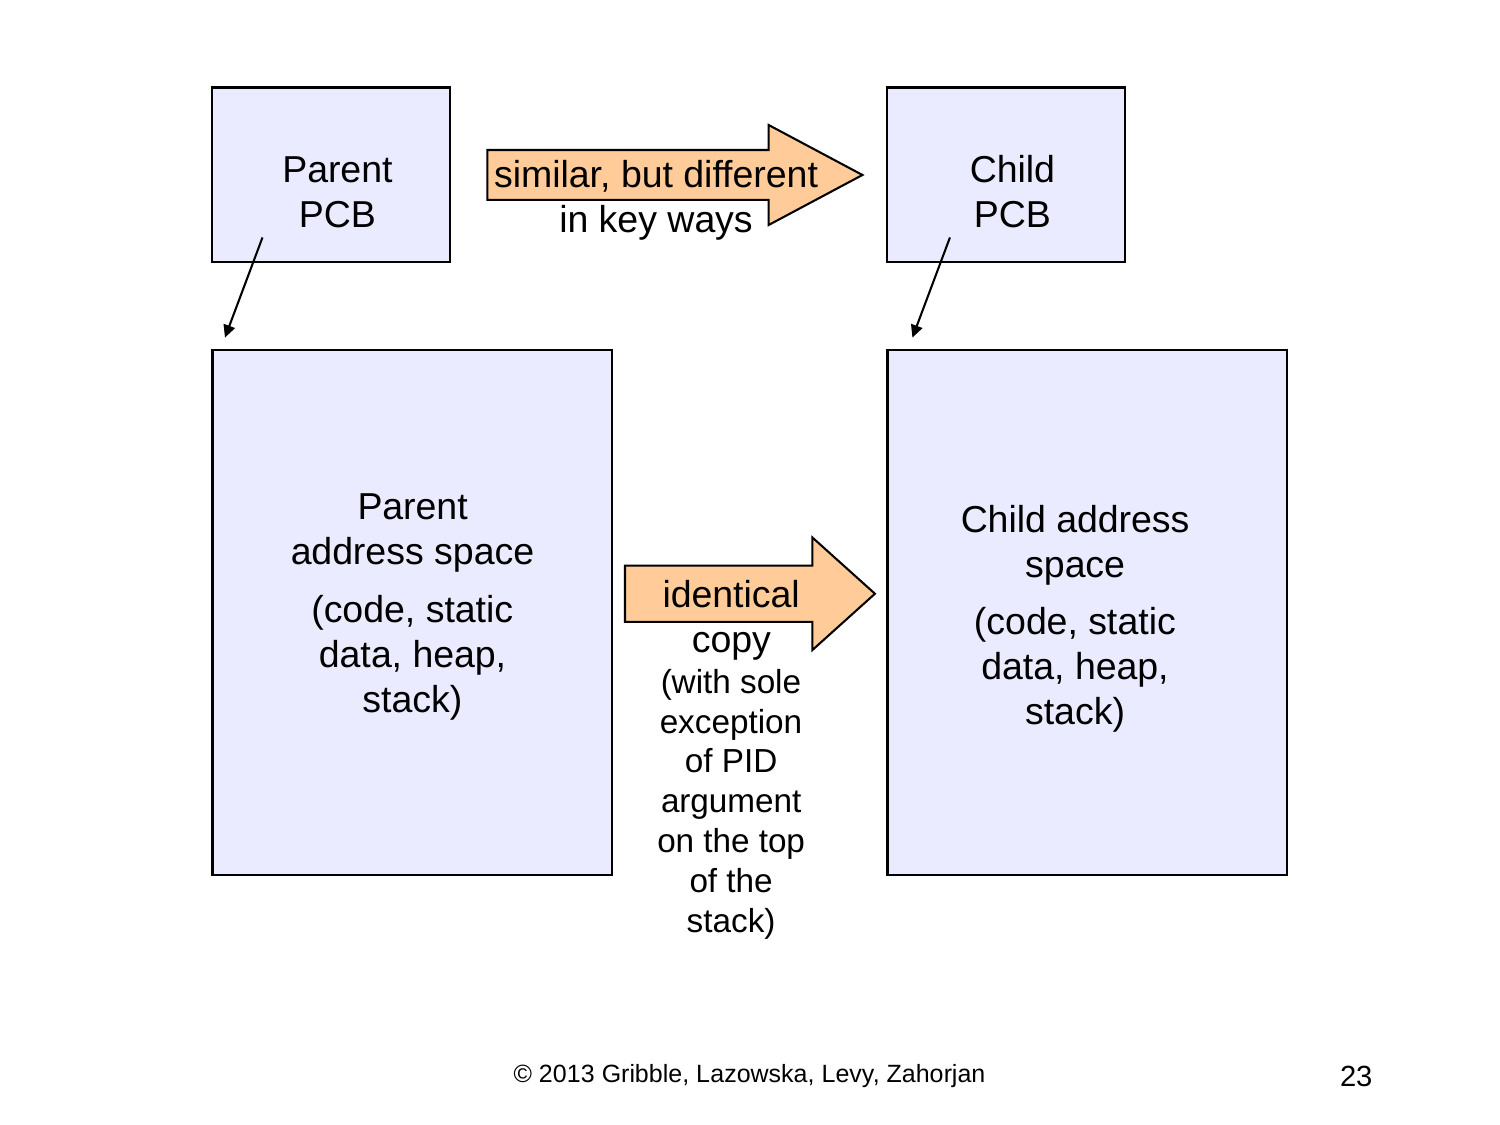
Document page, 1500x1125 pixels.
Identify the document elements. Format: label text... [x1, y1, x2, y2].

text_box [768, 125, 801, 142]
text_box Parent PCB [249, 137, 425, 243]
text_box Parent address space (code, static data, heap, stack) [275, 474, 550, 728]
text_box similar, but different in key ways [474, 142, 838, 248]
slide_number 23 [1074, 1050, 1388, 1100]
text_box [223, 237, 263, 338]
text_box [212, 349, 613, 875]
text_box [838, 161, 863, 189]
text_box [812, 537, 875, 639]
text_box [624, 565, 637, 622]
text_box [910, 237, 951, 338]
text_box identical copy (with sole exception of PID argument on the top of the stack) [637, 562, 825, 947]
text_box Child address space (code, static data, heap, stack) [937, 487, 1213, 740]
footer © 2013 Gribble, Lazowska, Levy, Zahorjan [425, 1050, 1074, 1075]
text_box [887, 87, 1125, 263]
text_box [212, 87, 450, 263]
text_box [887, 349, 1288, 875]
text_box Child PCB [924, 137, 1100, 243]
